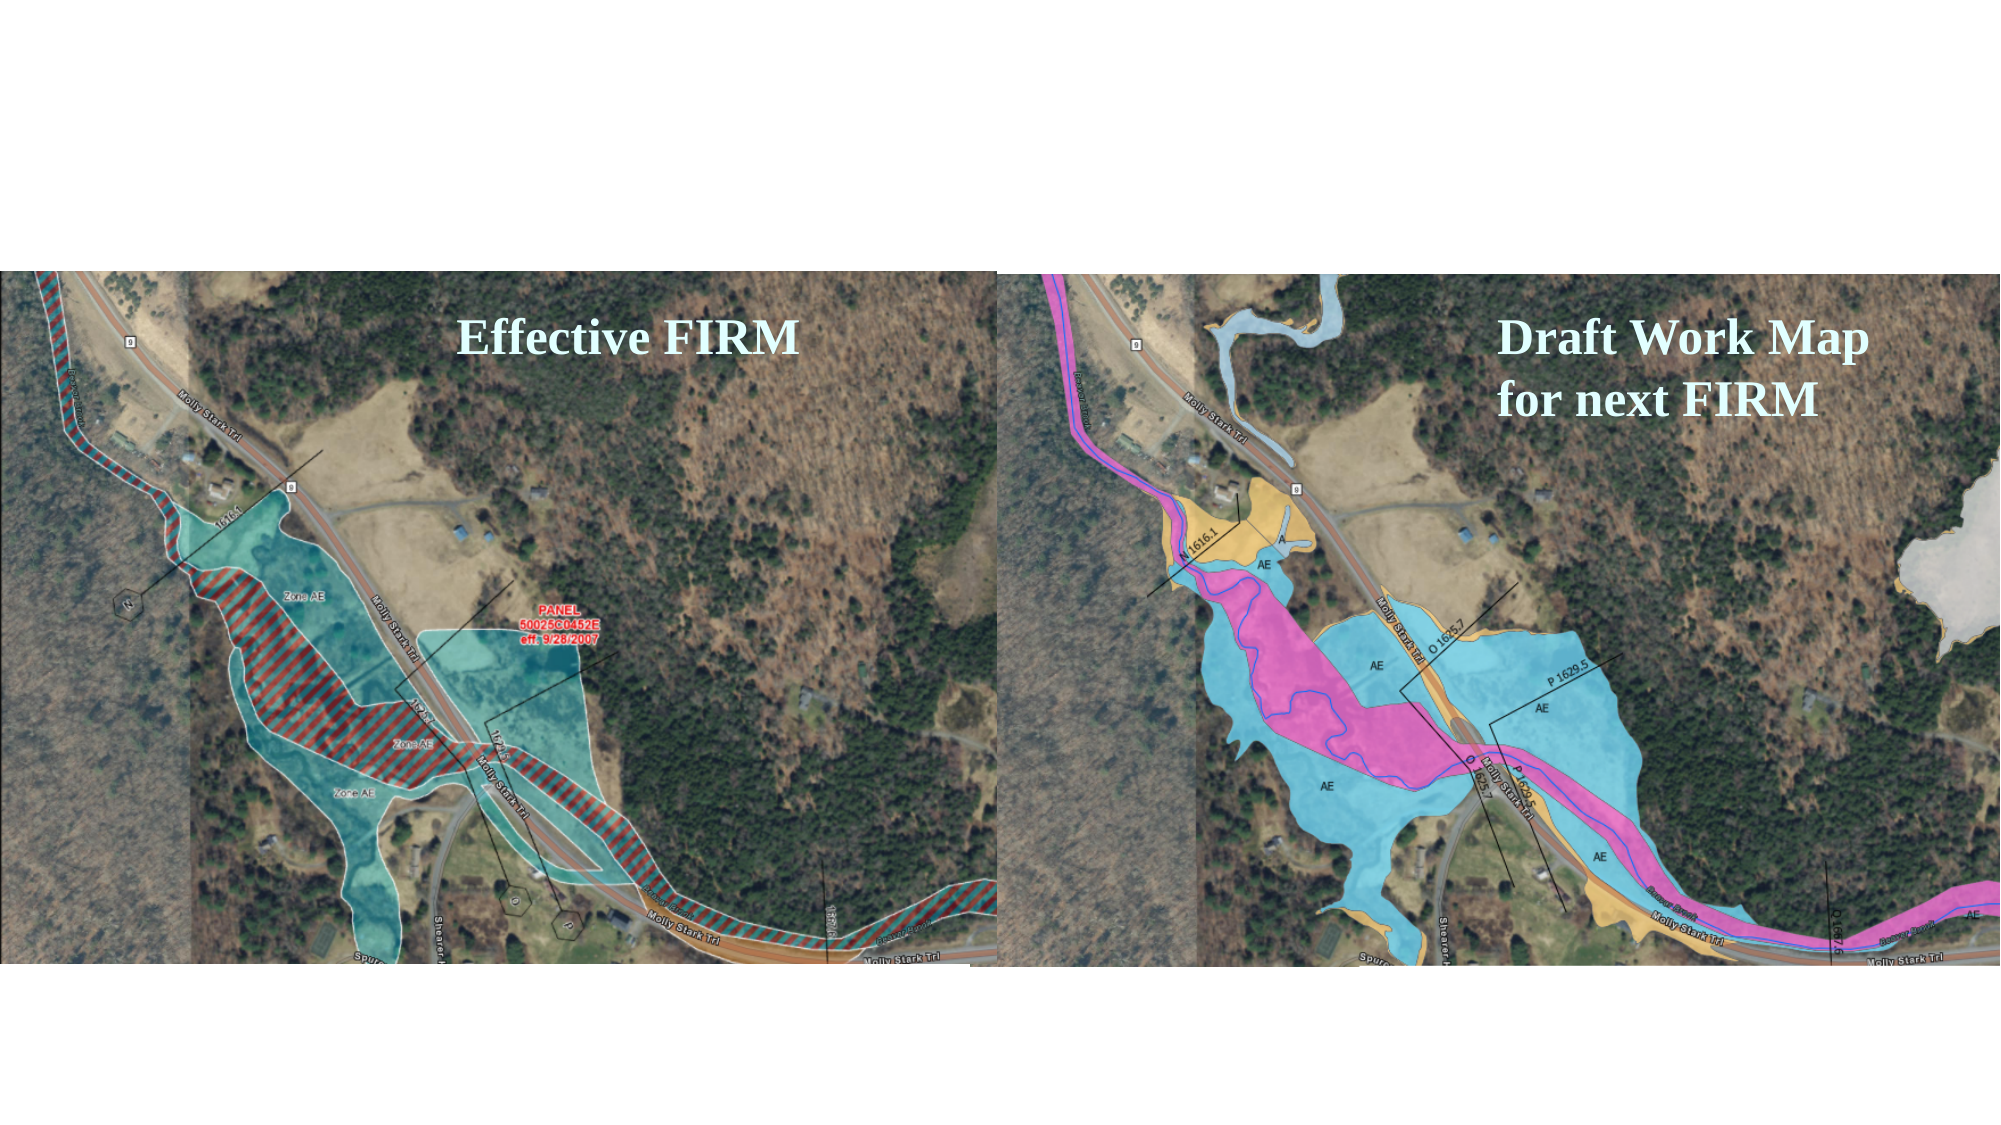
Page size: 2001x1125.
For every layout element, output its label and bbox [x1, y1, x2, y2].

picture [0, 271, 2000, 967]
